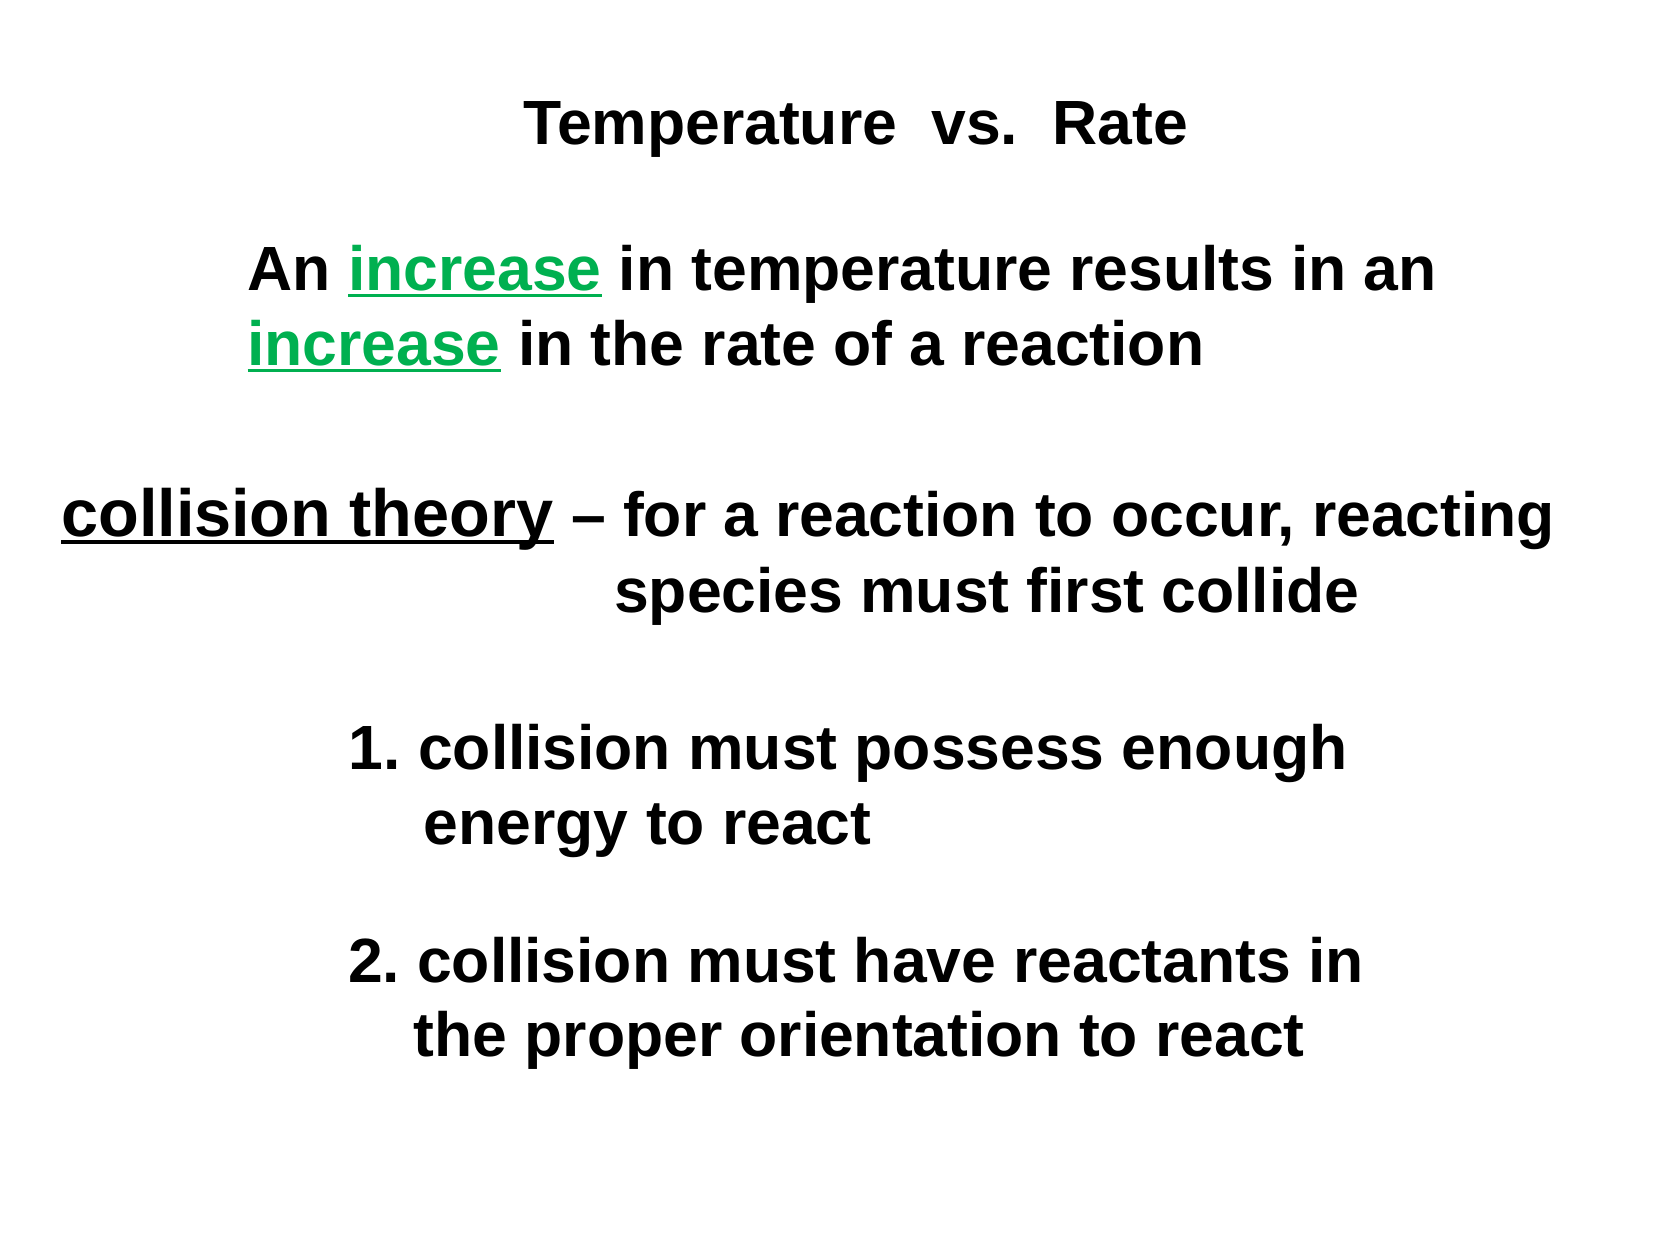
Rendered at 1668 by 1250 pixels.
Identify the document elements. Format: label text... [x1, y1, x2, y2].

text_box 2. collision must have reactants in the proper orientation to react [333, 912, 1482, 1077]
text_box 1. collision must possess enough energy to react [334, 699, 1510, 865]
text_box collision theory – for a reaction to occur, reacting species must first collide [46, 462, 1647, 632]
text_box Temperature vs. Rate [509, 75, 1207, 165]
text_box An increase in temperature results in an increase in the rate of a reaction [232, 220, 1483, 386]
